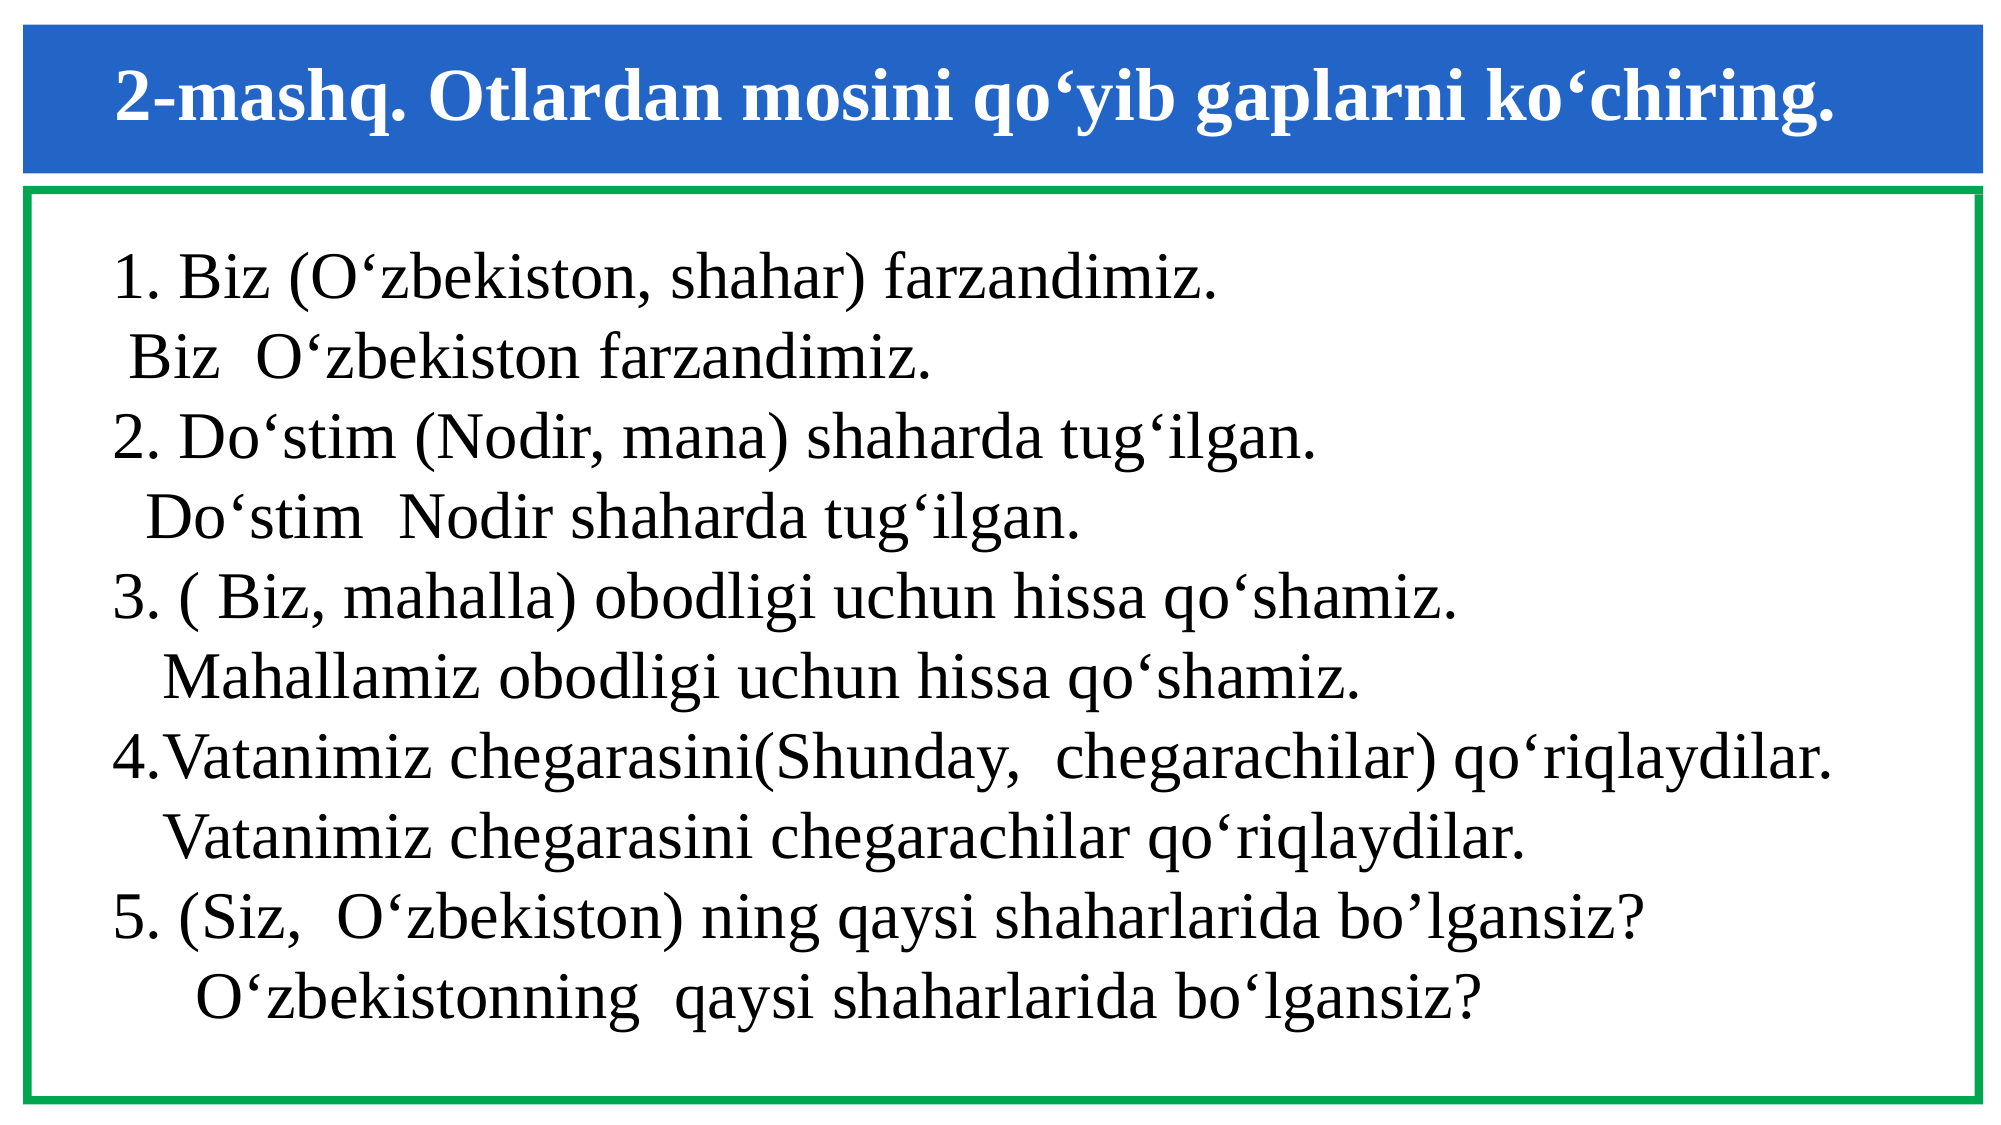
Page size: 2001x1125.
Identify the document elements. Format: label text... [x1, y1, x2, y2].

list 1. Biz (O‘zbekiston, shahar) farzandimiz. Biz O‘zbekiston farzandimiz. 2. Do‘stim (Nodir, mana) shaharda tug‘ilgan. Do‘stim Nodir shaharda tug‘ilgan. 3. ( Biz, mahalla) obodligi uchun hissa qo‘shamiz. Mahallamiz obodligi uchun hissa qo‘shamiz. 4.Vatanimiz chegarasini(Shunday, chegarachilar) qo‘riqlaydilar. Vatanimiz chegarasini chegarachilar qo‘riqlaydilar. 5. (Siz, O‘zbekiston) ning qaysi shaharlarida bo’lgansiz? O‘zbekistonning qaysi shaharlarida bo‘lgansiz? [78, 231, 1910, 1055]
title 2-mashq. Otlardan mosini qo‘yib gaplarni ko‘chiring. [100, 43, 1853, 138]
